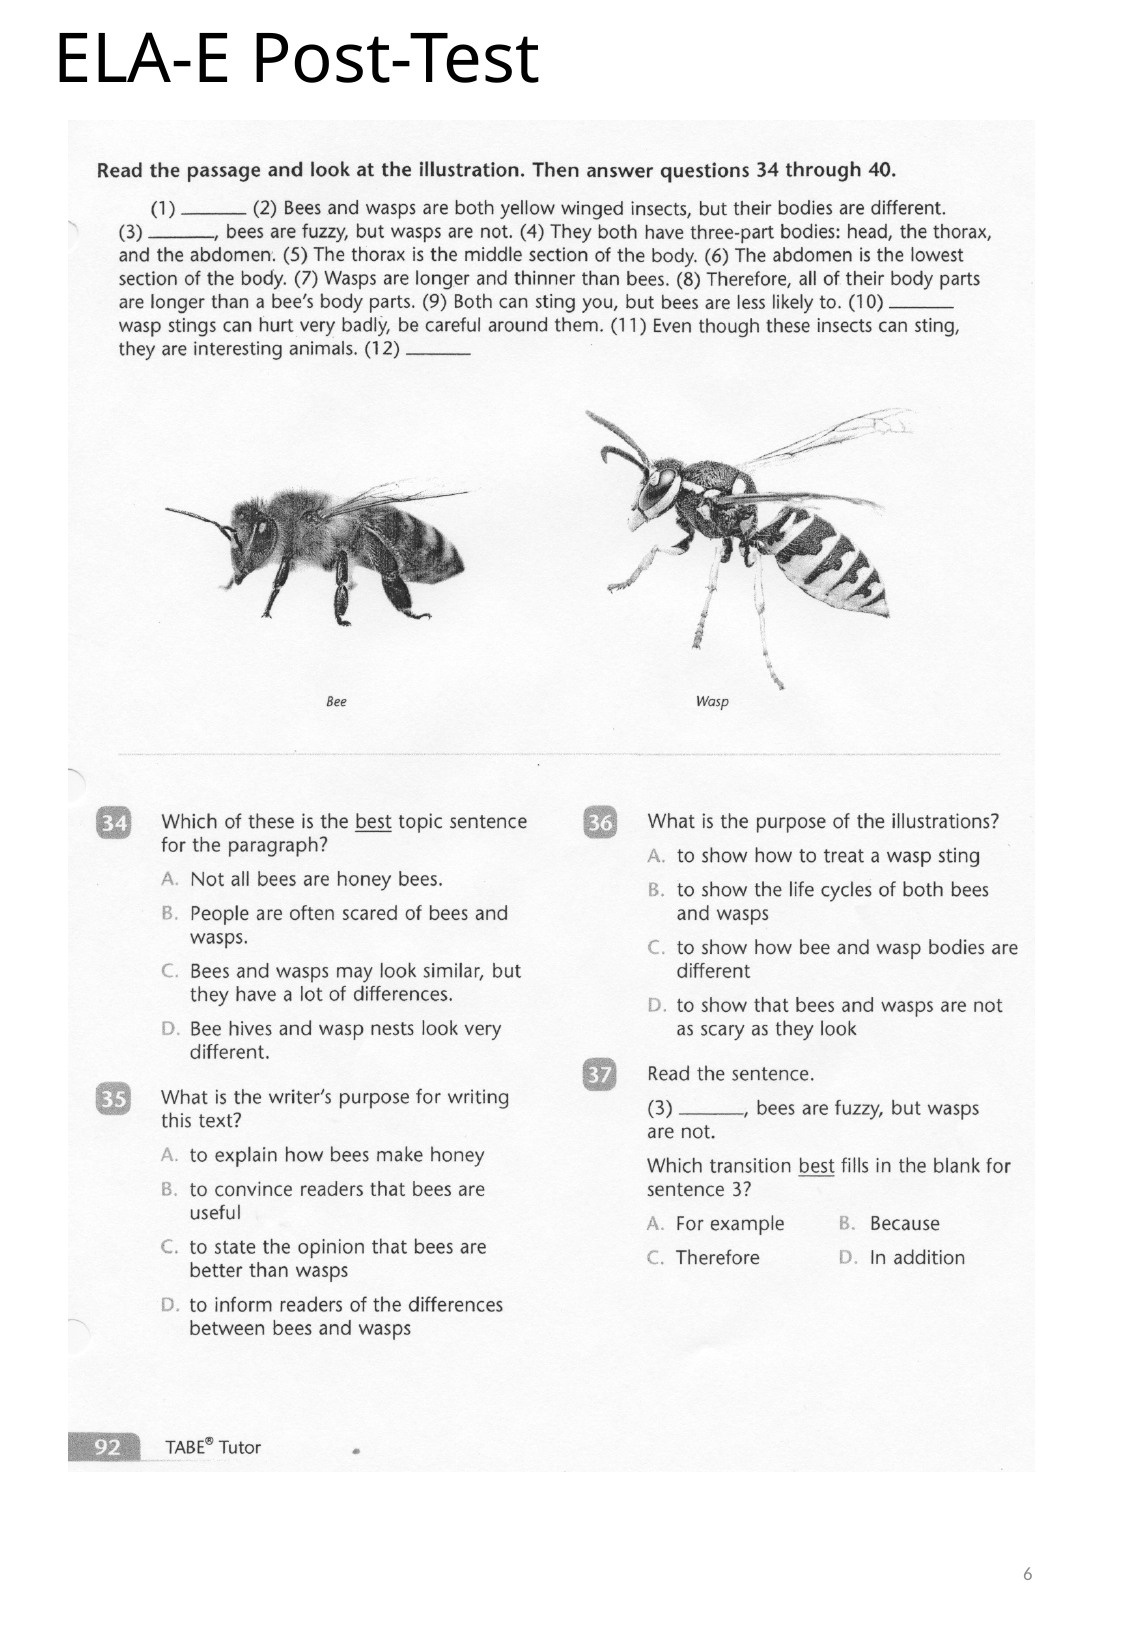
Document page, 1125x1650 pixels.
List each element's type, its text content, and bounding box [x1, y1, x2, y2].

slide_number 6 [794, 1529, 1048, 1618]
title ELA-E Post-Test [38, 0, 1087, 121]
picture [68, 120, 1035, 1472]
